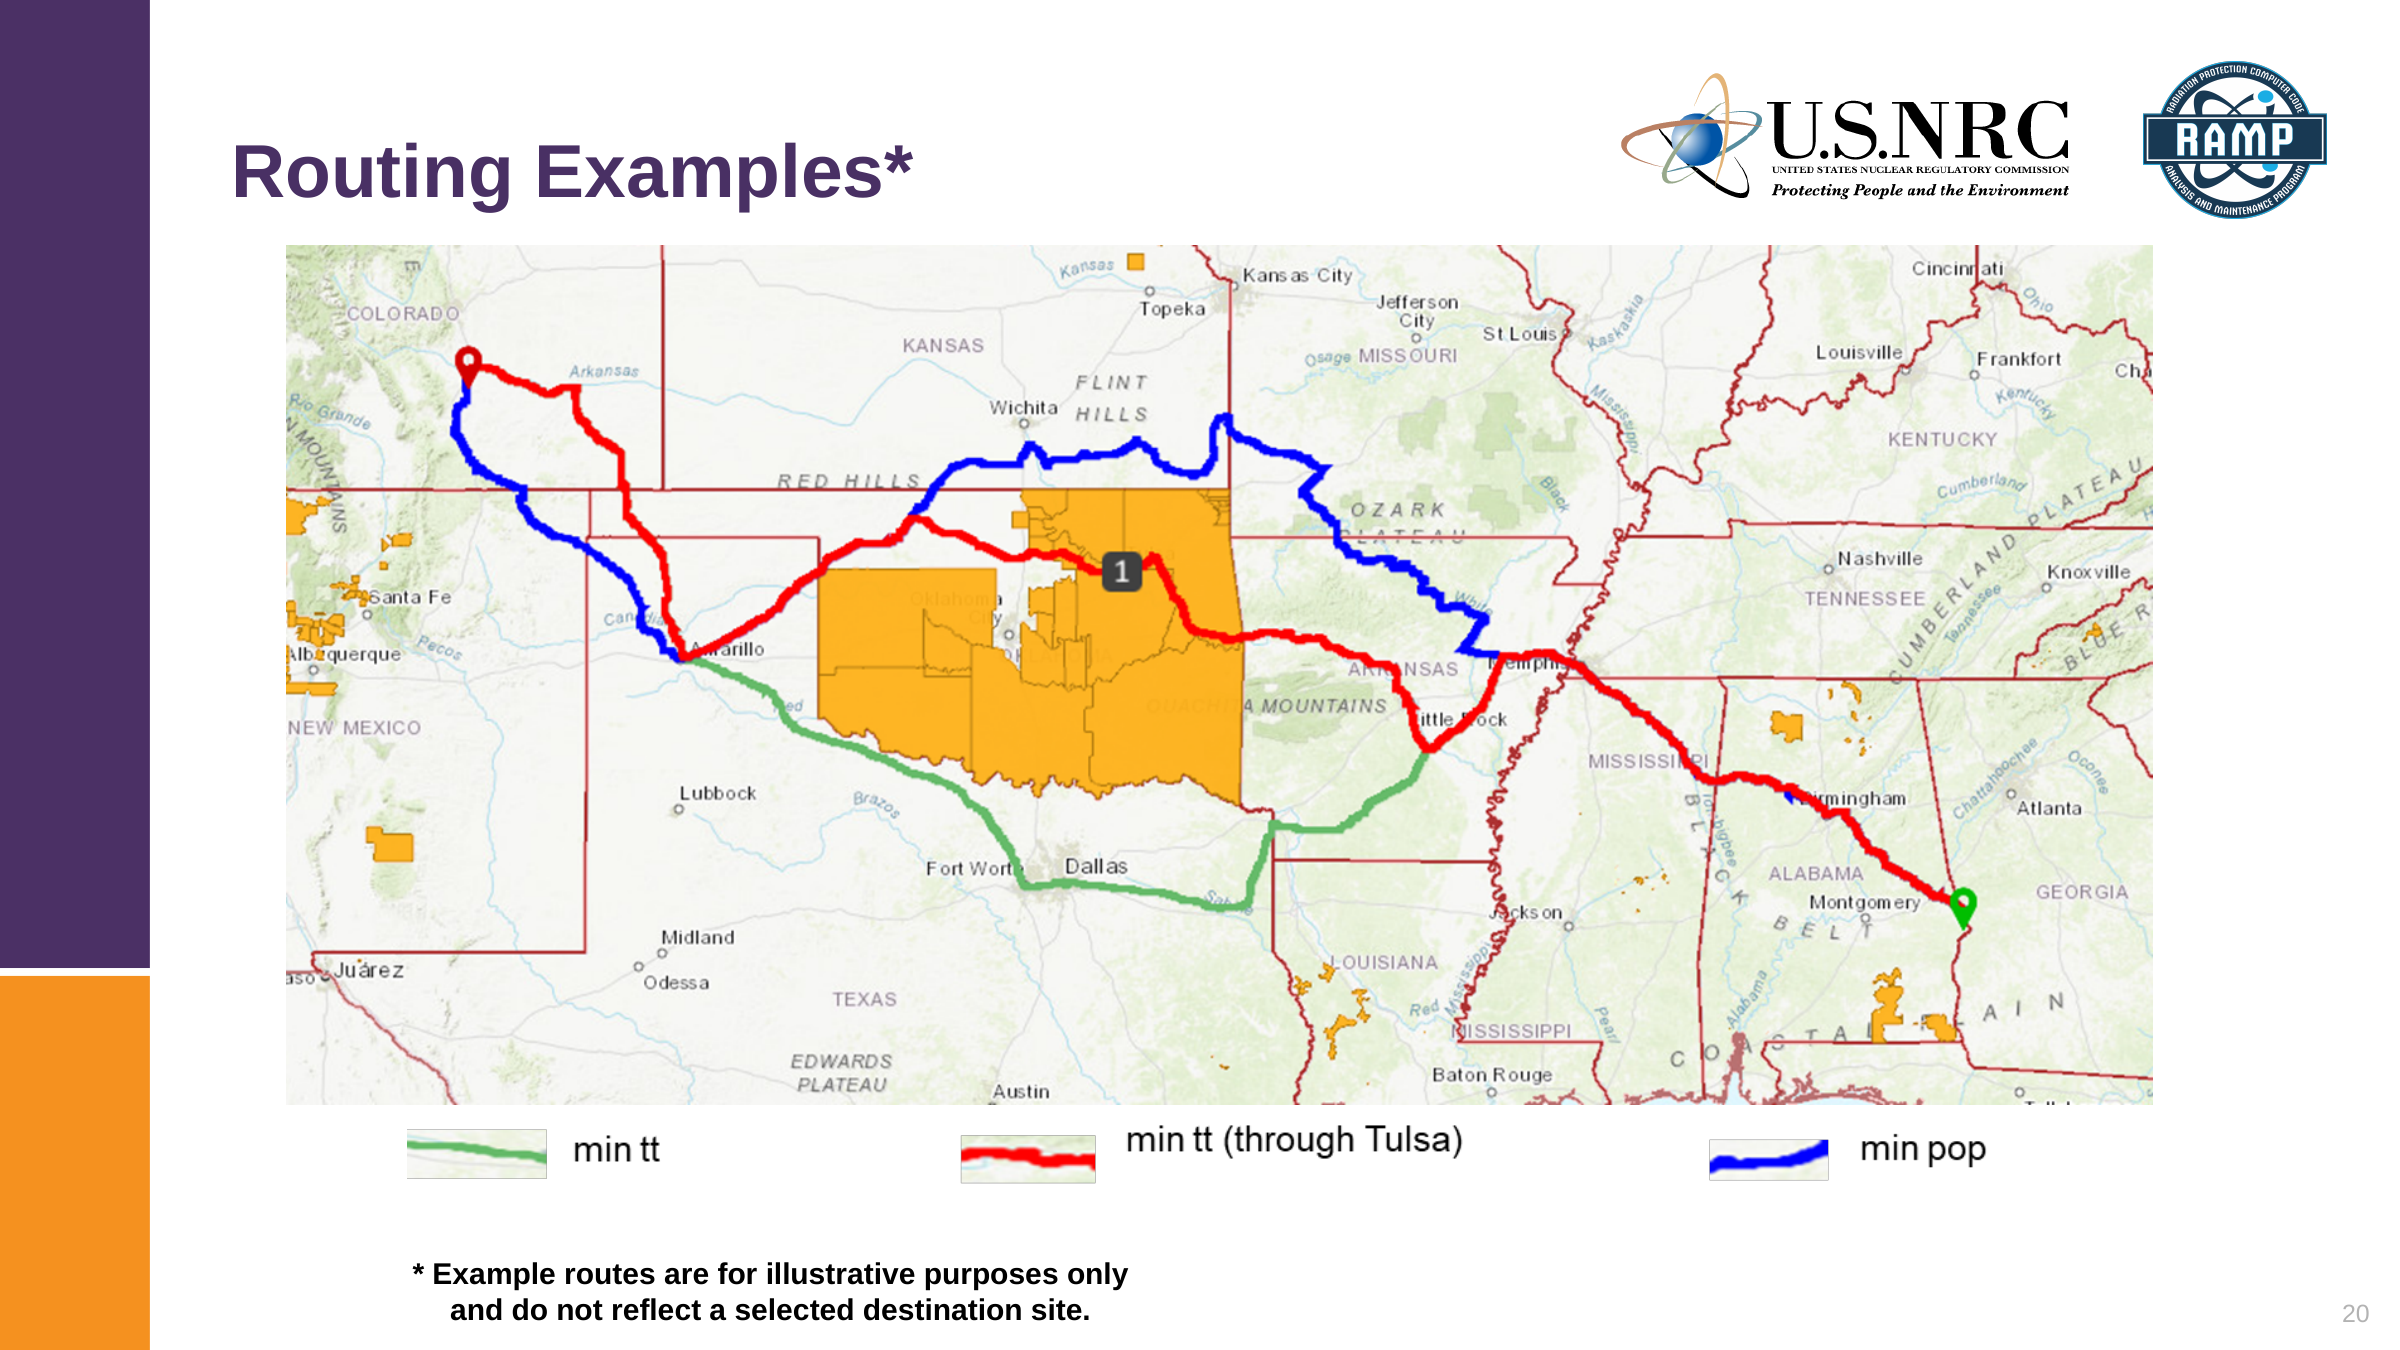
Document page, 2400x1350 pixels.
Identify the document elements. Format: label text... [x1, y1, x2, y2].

picture [286, 245, 2153, 1215]
picture [0, 0, 149, 1350]
slide_number 20 [2295, 1275, 2370, 1350]
title Routing Examples* [231, 77, 1556, 222]
picture [2143, 61, 2327, 219]
text_box * Example routes are for illustrative purposes only and do not reflect a selected destination site. [372, 1247, 1169, 1335]
picture [1619, 72, 2070, 200]
